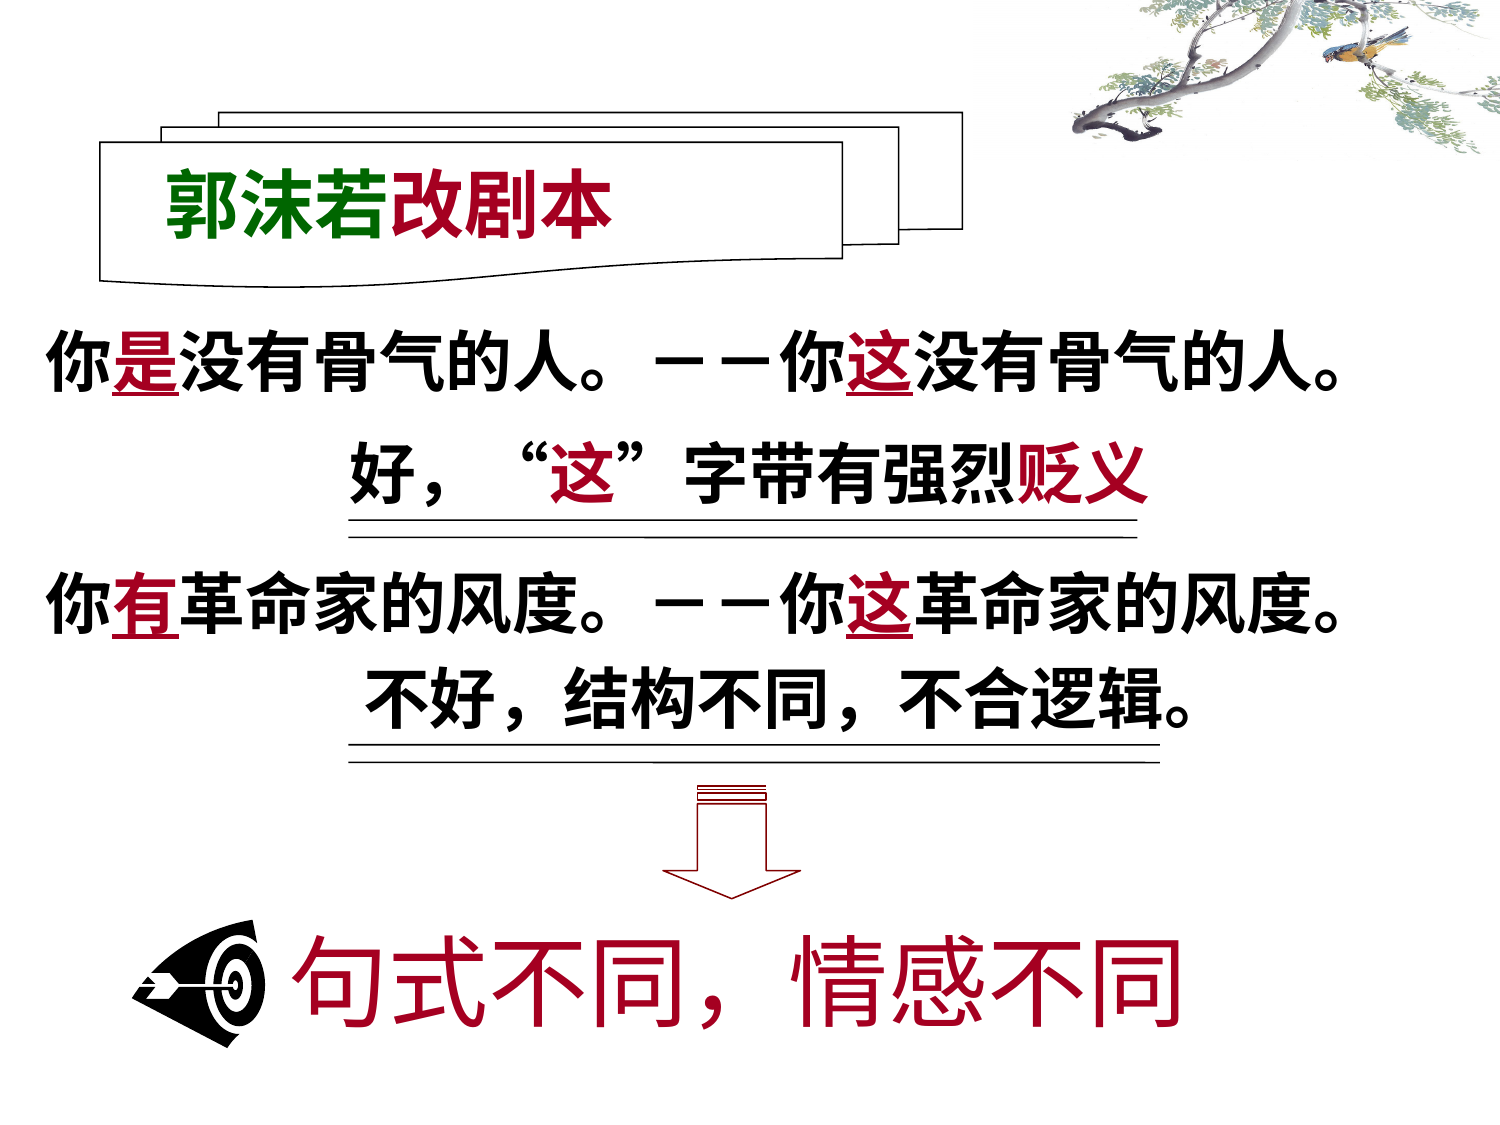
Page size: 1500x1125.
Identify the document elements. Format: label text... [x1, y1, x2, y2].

text_box 郭沫若改剧本 [843, 149, 1125, 255]
text_box 你是没有骨气的人。－－你这没有骨气的人。 [30, 312, 1472, 408]
text_box [697, 793, 767, 801]
text_box [99, 112, 963, 288]
text_box 句式不同，情感不同 [273, 912, 1248, 1047]
text_box 你有革命家的风度。－－你这革命家的风度。 [30, 554, 1452, 650]
picture [973, 0, 1500, 161]
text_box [348, 520, 1138, 538]
text_box [663, 803, 801, 899]
text_box [697, 786, 767, 790]
picture [131, 919, 266, 1049]
text_box 不好，结构不同，不合逻辑。 [348, 649, 1246, 745]
text_box 好，“这”字带有强烈贬义 [334, 424, 1187, 520]
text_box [348, 744, 1160, 763]
